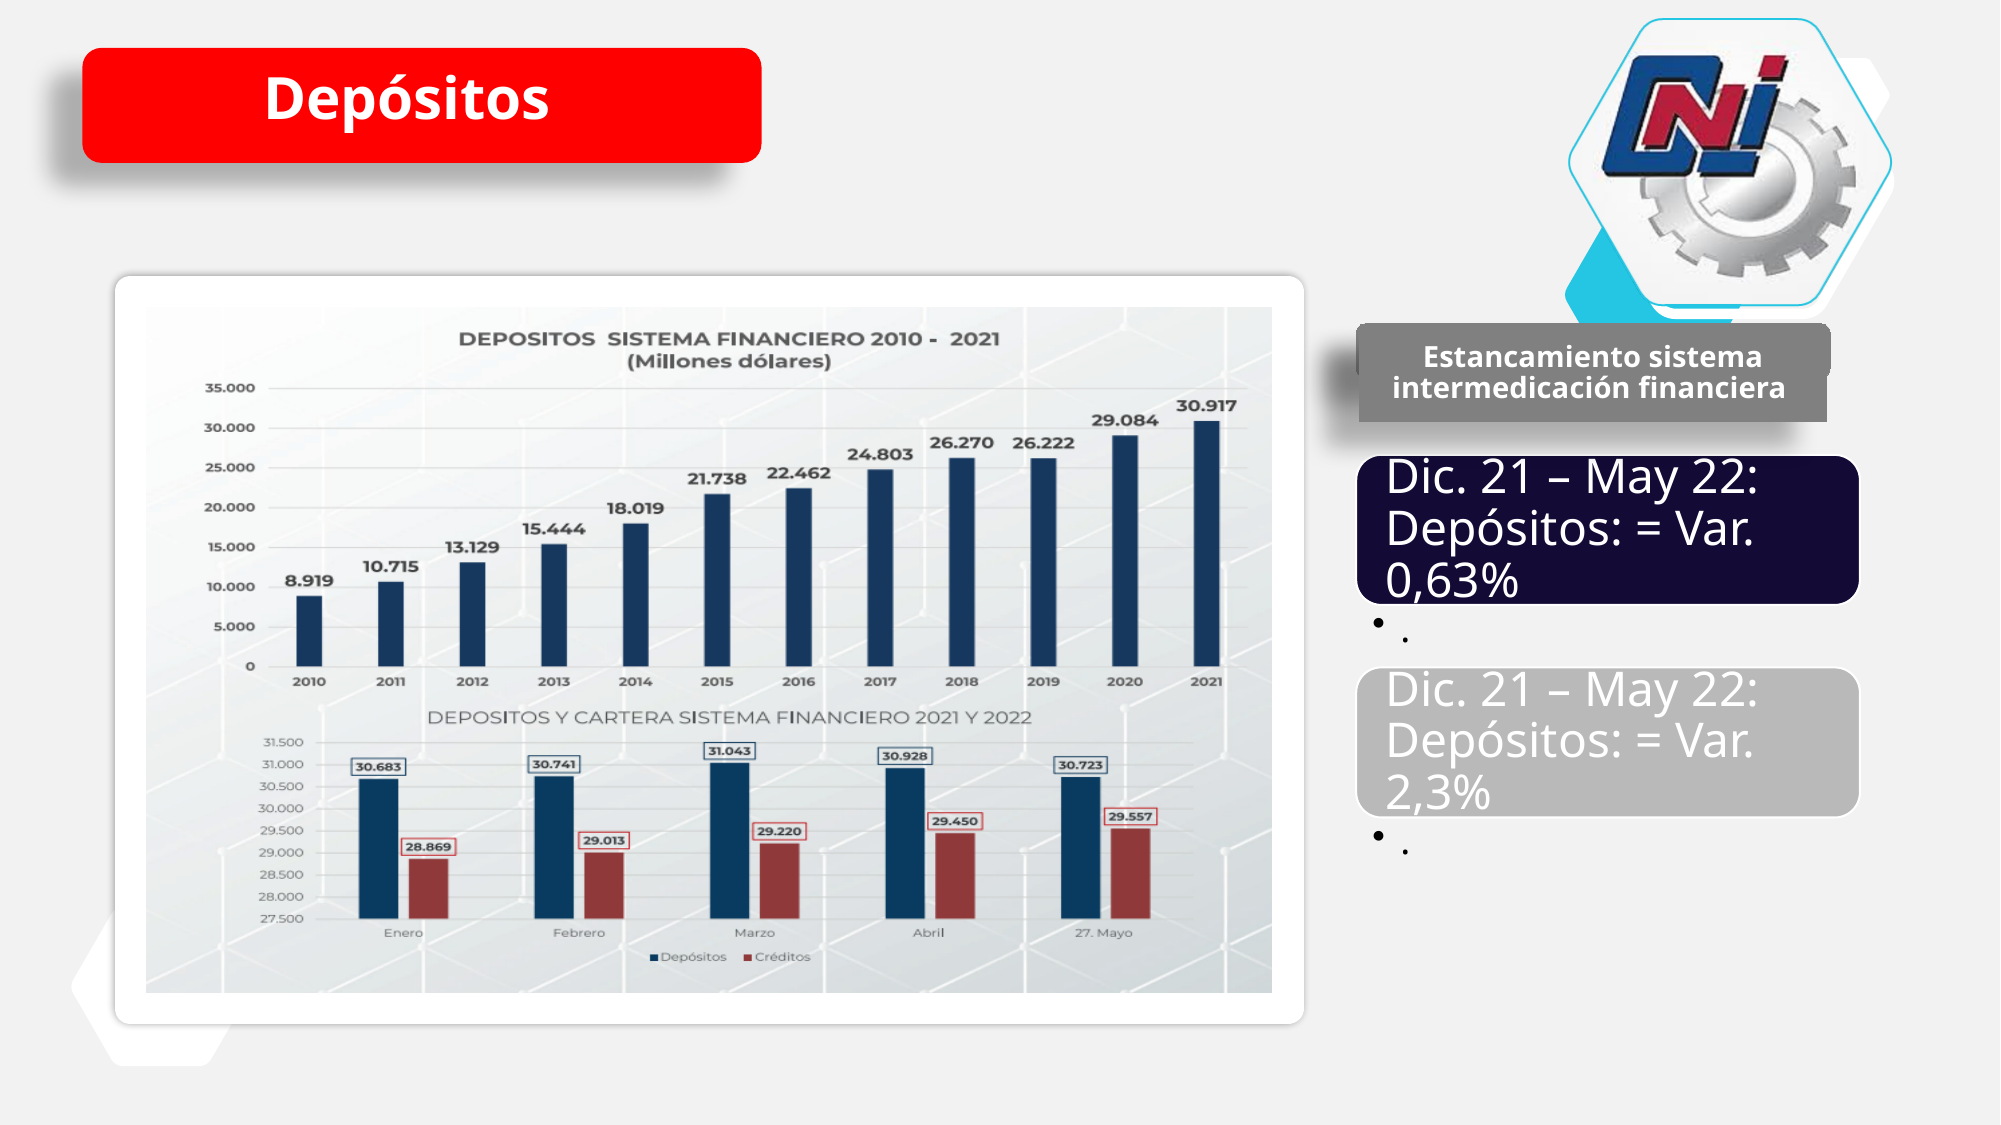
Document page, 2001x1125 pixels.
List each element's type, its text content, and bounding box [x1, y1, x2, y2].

text_box Depósitos [82, 47, 762, 163]
picture [1568, 18, 1893, 307]
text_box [1356, 323, 1831, 422]
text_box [1356, 448, 1860, 887]
picture [145, 306, 1273, 994]
